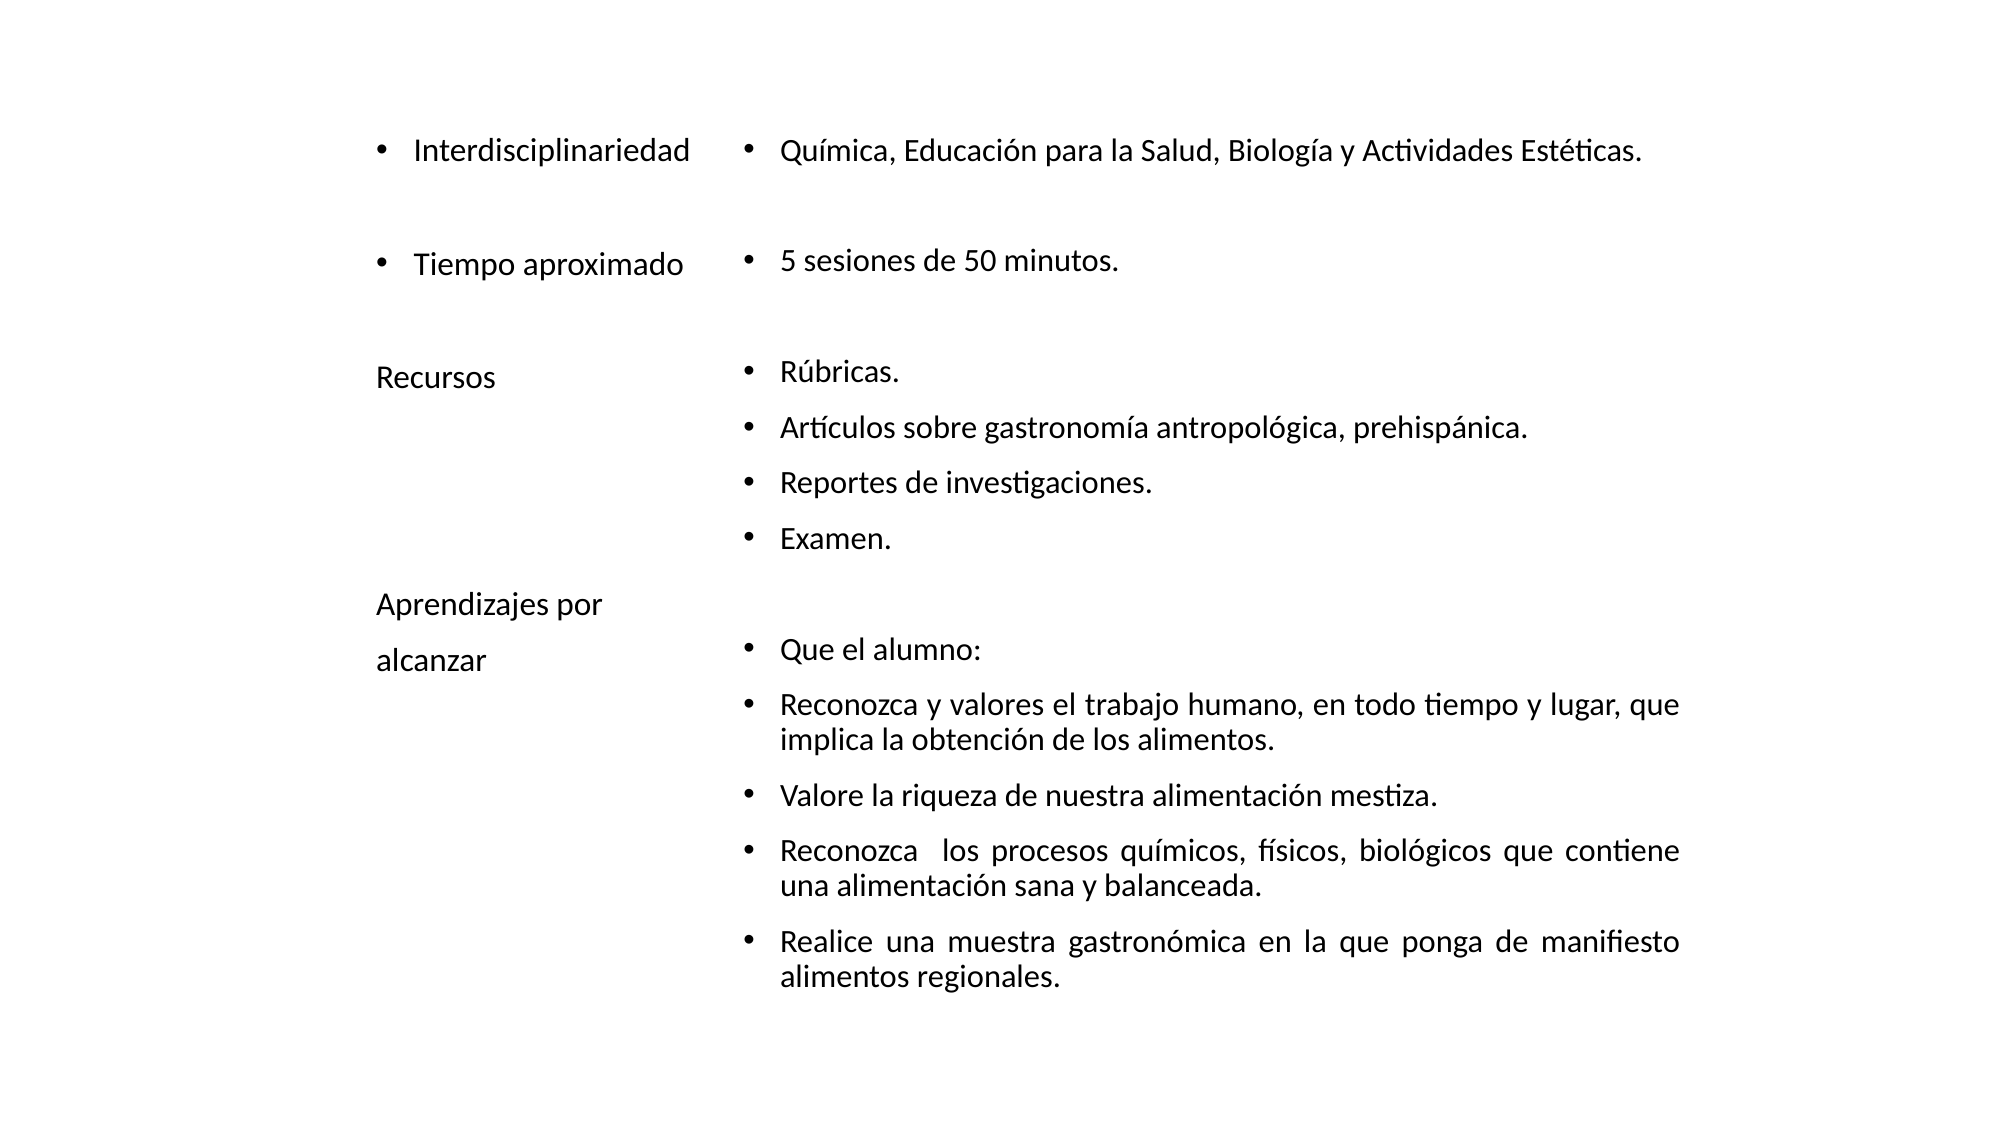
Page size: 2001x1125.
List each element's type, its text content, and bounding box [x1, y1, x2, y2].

list Interdisciplinariedad Tiempo aproximado Recursos Aprendizajes por alcanzar [361, 125, 729, 1005]
list Química, Educación para la Salud, Biología y Actividades Estéticas. 5 sesiones de 50 minutos. Rúbricas. Artículos sobre gastronomía antropológica, prehispánica. Reportes de investigaciones. Examen. Que el alumno: Reconozca y valores el trabajo humano, en todo tiempo y lugar, que implica la obtención de los alimentos. Valore la riqueza de nuestra alimentación mestiza. Reconozca los procesos químicos, físicos, biológicos que contiene una alimentación sana y balanceada. Realice una muestra gastronómica en la que ponga de manifiesto alimentos regionales. [729, 125, 1697, 1005]
